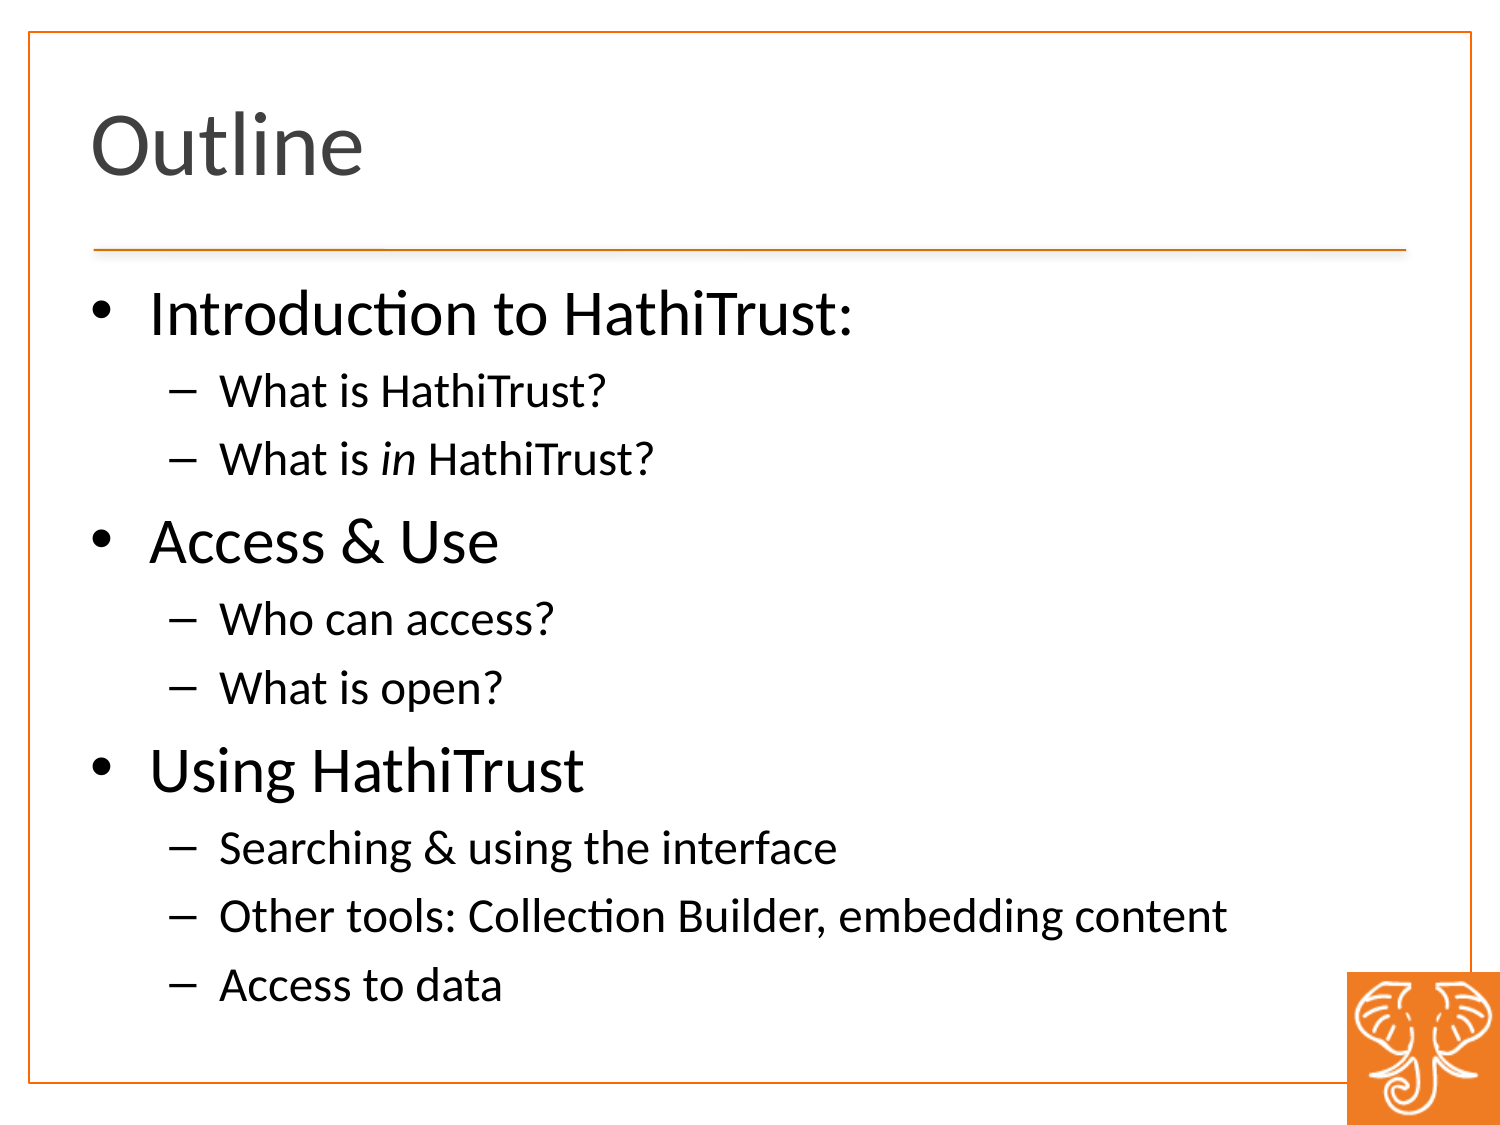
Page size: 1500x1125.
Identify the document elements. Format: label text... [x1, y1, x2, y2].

title Outline [75, 45, 1425, 233]
list Introduction to HathiTrust: What is HathiTrust? What is in HathiTrust? Access & Use Who can access? What is open? Using HathiTrust Searching & using the interface Other tools: Collection Builder, embedding content Access to data [75, 262, 1425, 1019]
picture [1347, 972, 1500, 1125]
